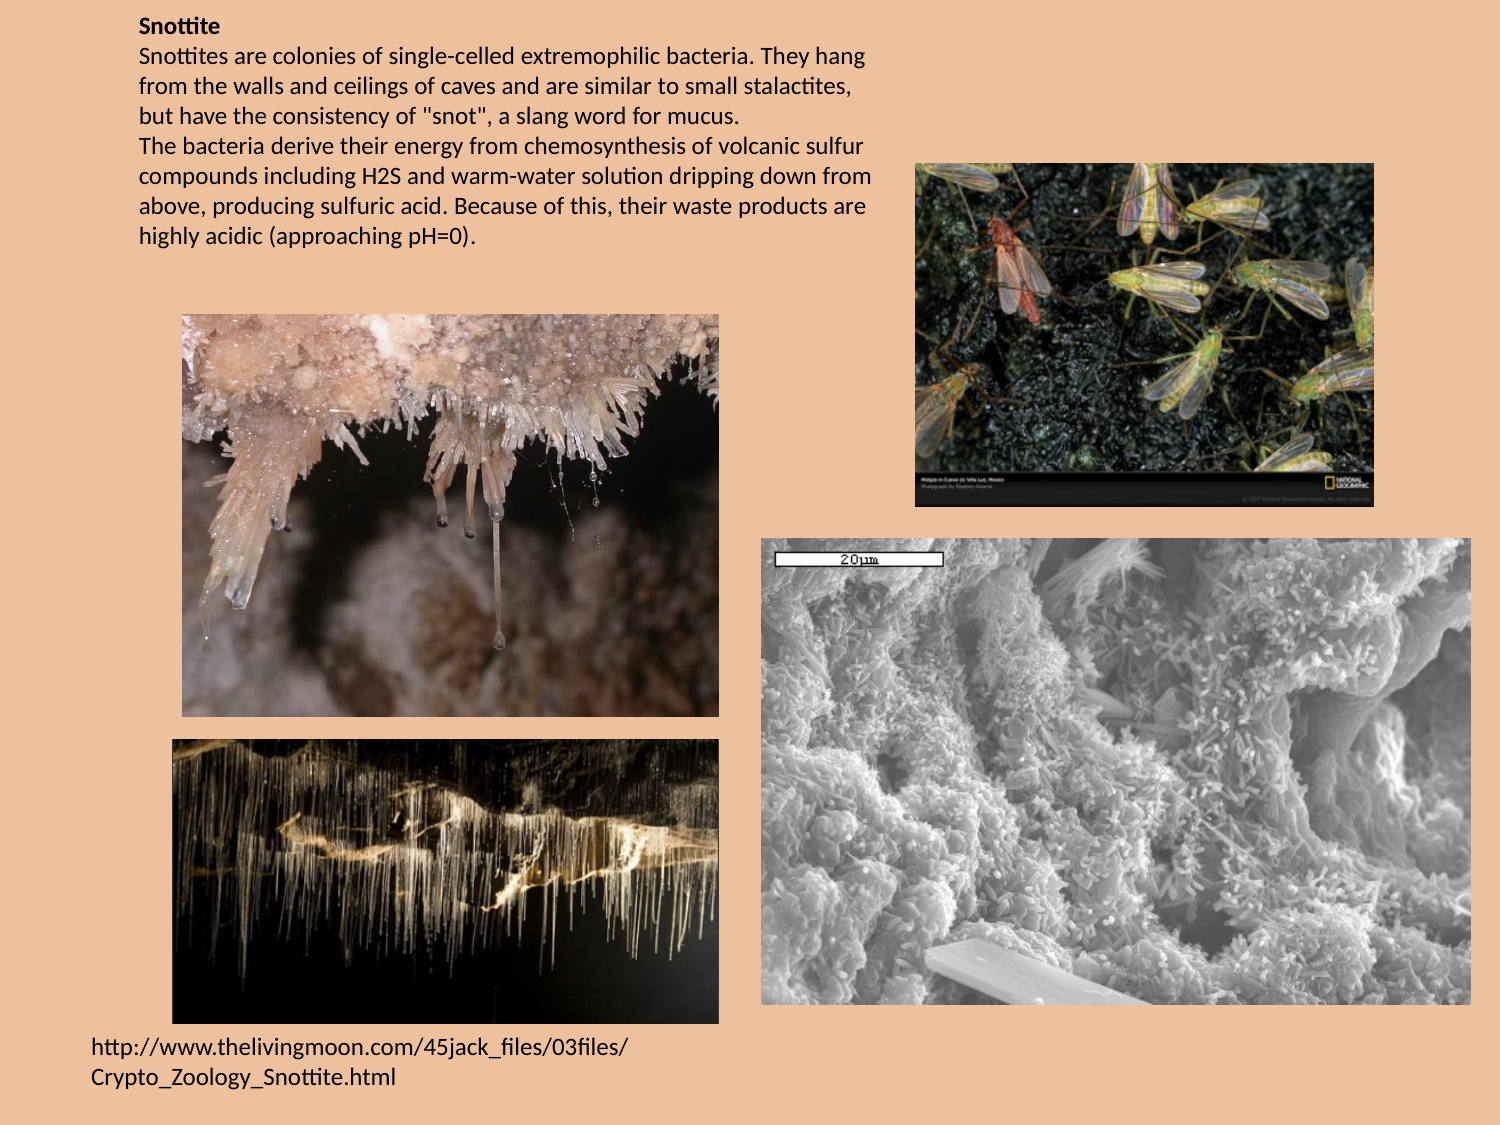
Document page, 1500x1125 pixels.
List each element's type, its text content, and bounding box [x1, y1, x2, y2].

text_box http://www.thelivingmoon.com/45jack_files/03files/Crypto_Zoology_Snottite.html [76, 1023, 762, 1098]
picture [171, 738, 719, 1025]
picture [915, 163, 1374, 507]
picture [182, 314, 719, 718]
picture [761, 538, 1472, 1005]
text_box Snottite Snottites are colonies of single-celled extremophilic bacteria. They hang from the walls and ceilings of caves and are similar to small stalactites, but have the consistency of "snot", a slang word for mucus. The bacteria derive their energy from chemosynthesis of volcanic sulfur compounds including H2S and warm-water solution dripping down from above, producing sulfuric acid. Because of this, their waste products are highly acidic (approaching pH=0). [123, 2, 889, 257]
